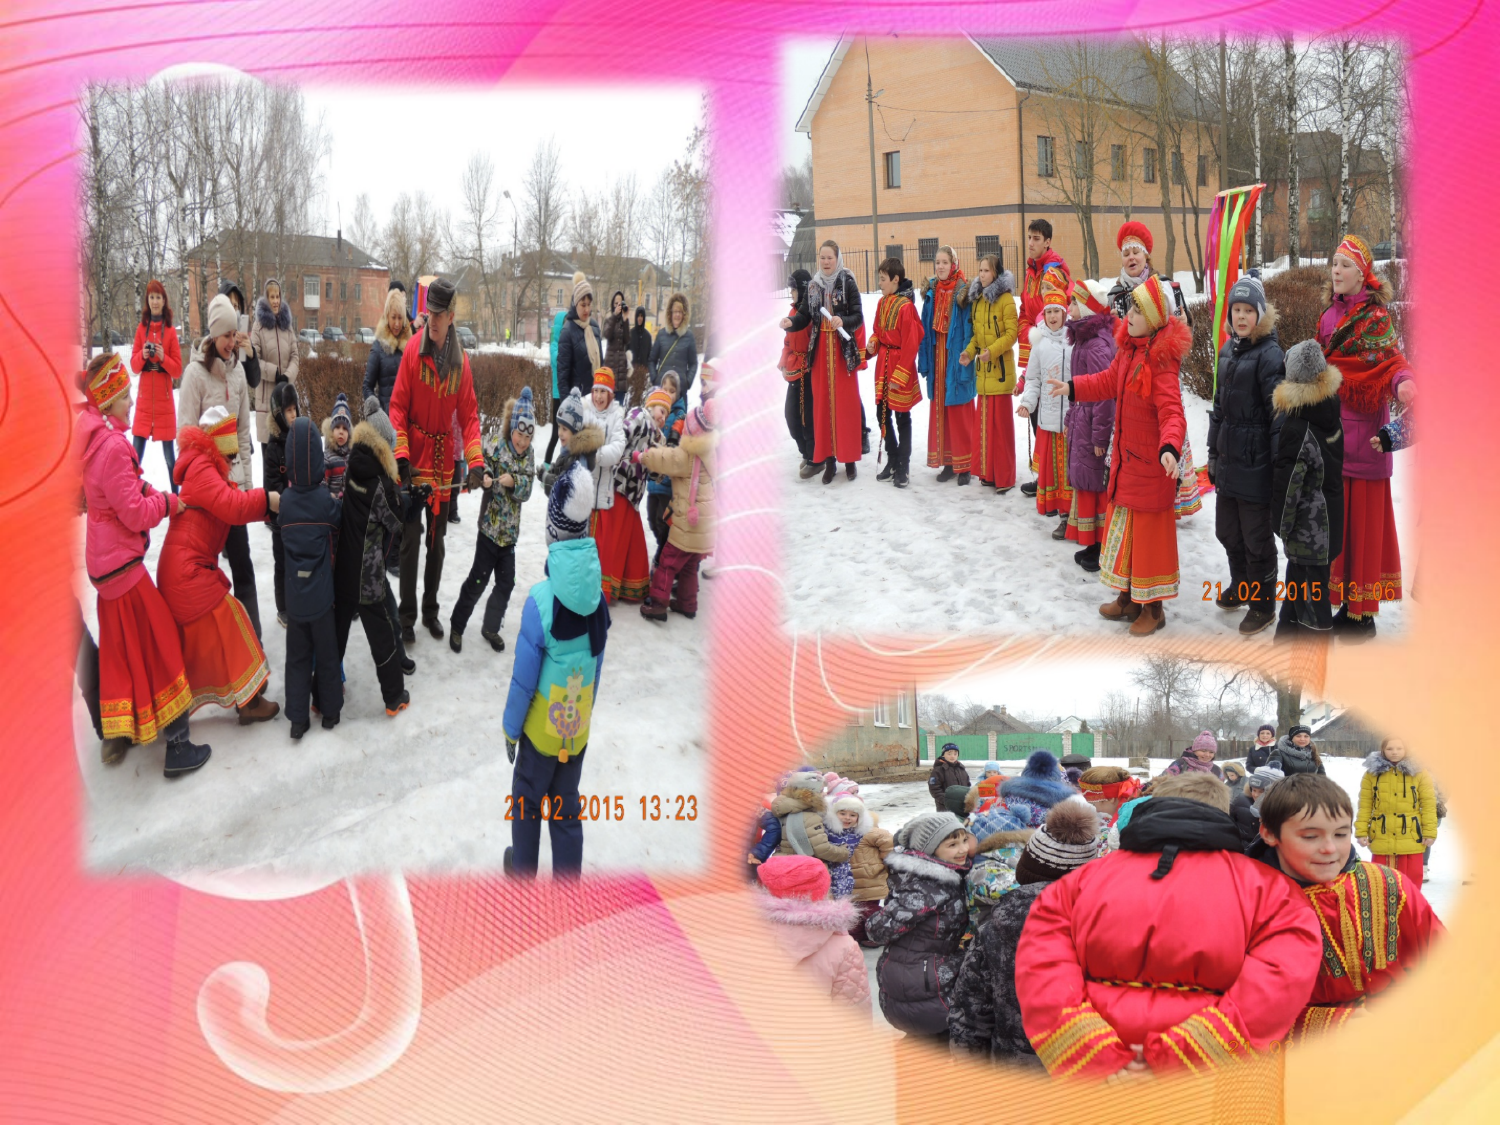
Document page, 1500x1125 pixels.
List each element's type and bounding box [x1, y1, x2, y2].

list [64, 66, 728, 894]
list [761, 18, 1425, 631]
picture [0, 0, 1500, 1125]
